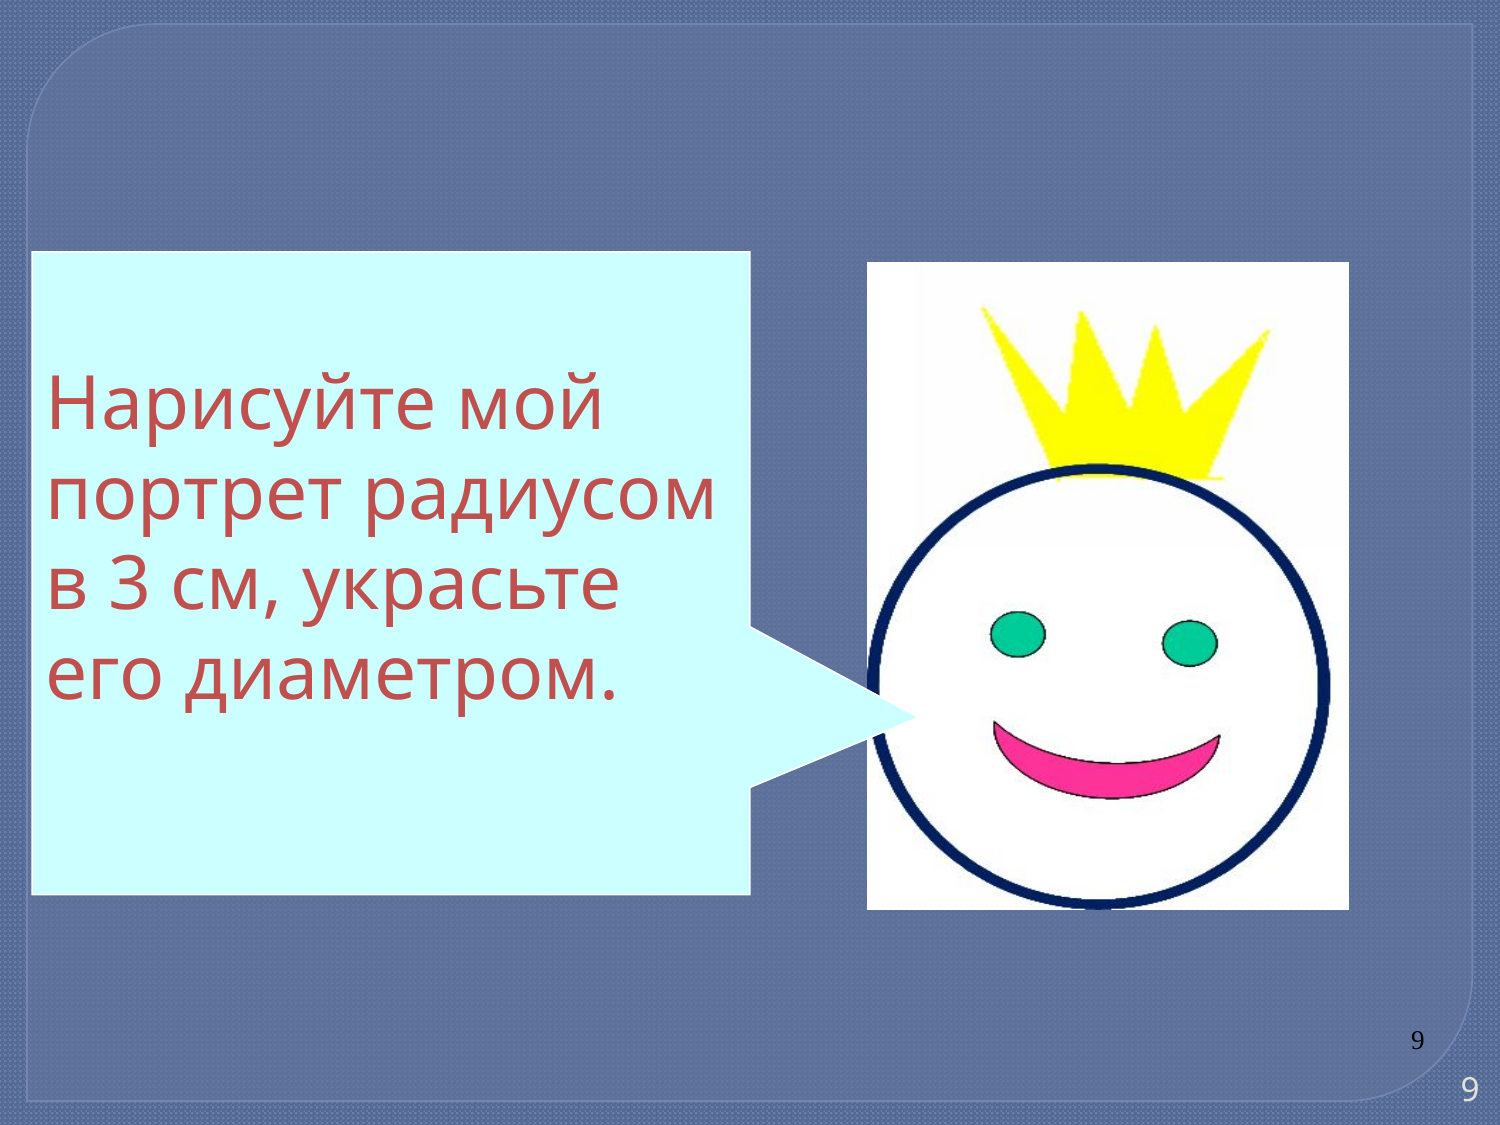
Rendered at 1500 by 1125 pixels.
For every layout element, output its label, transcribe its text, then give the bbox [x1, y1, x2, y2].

picture [867, 262, 1349, 910]
text_box [32, 644, 860, 895]
text_box Нарисуйте мой портрет радиусом в 3 см, украсьте его диаметром. [32, 348, 783, 722]
text_box [32, 251, 750, 348]
text_box 9 [1075, 1024, 1425, 1102]
slide_number 9 [1417, 1068, 1494, 1114]
